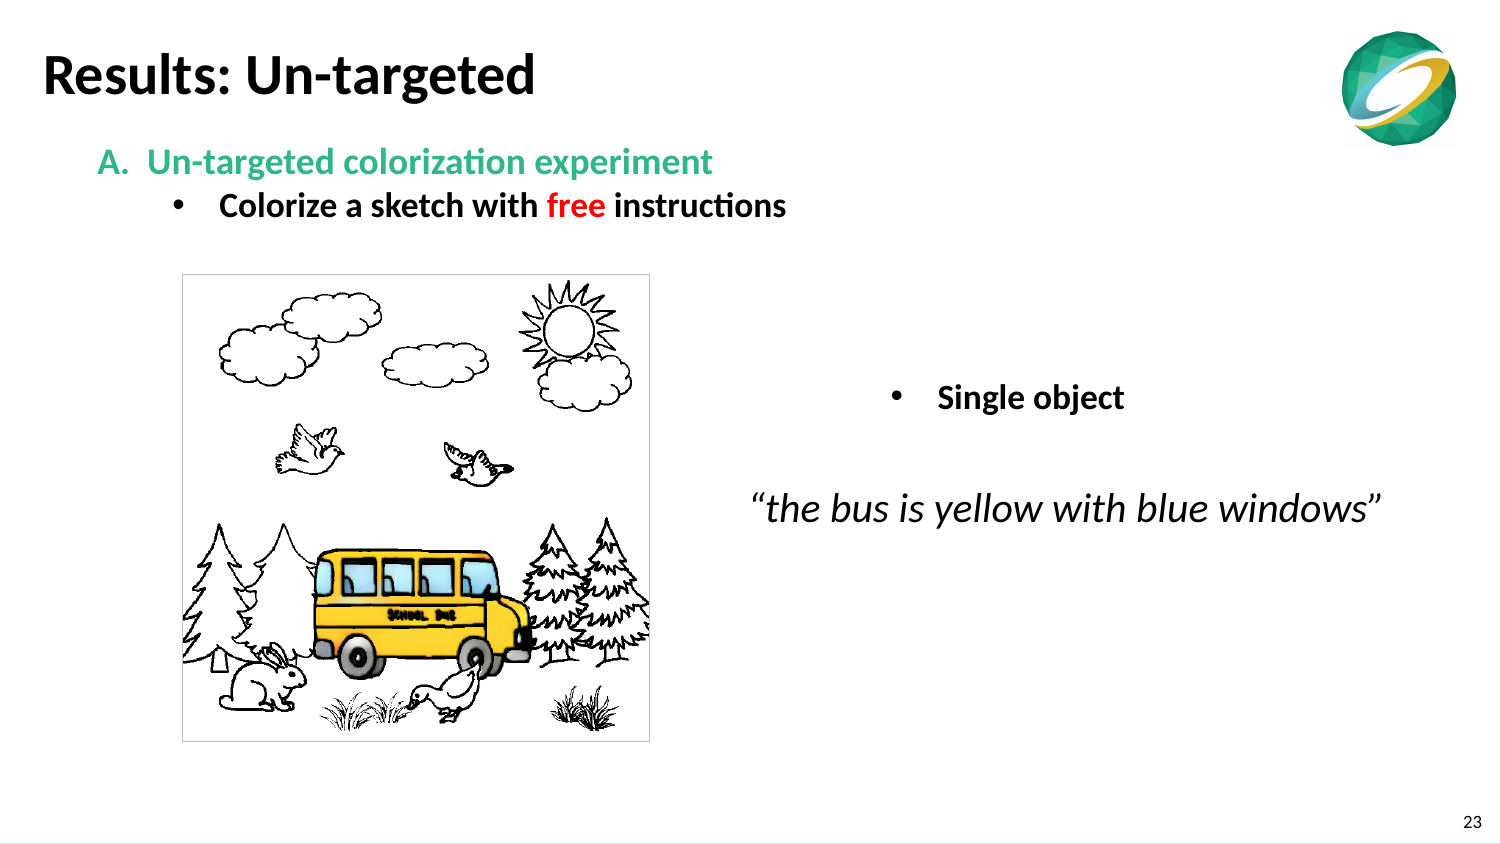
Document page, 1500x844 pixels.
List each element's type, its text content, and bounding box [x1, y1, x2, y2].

text_box [0, 734, 1500, 844]
picture [0, 274, 651, 743]
text_box 23 [1375, 802, 1497, 841]
text_box Single object [875, 366, 1285, 425]
text_box “the bus is yellow with blue windows” [732, 473, 1402, 539]
text_box A. Un-targeted colorization experiment Colorize a sketch with free instructions [82, 130, 1376, 233]
title Results: Un-targeted [43, 36, 1322, 142]
picture [1341, 29, 1457, 149]
